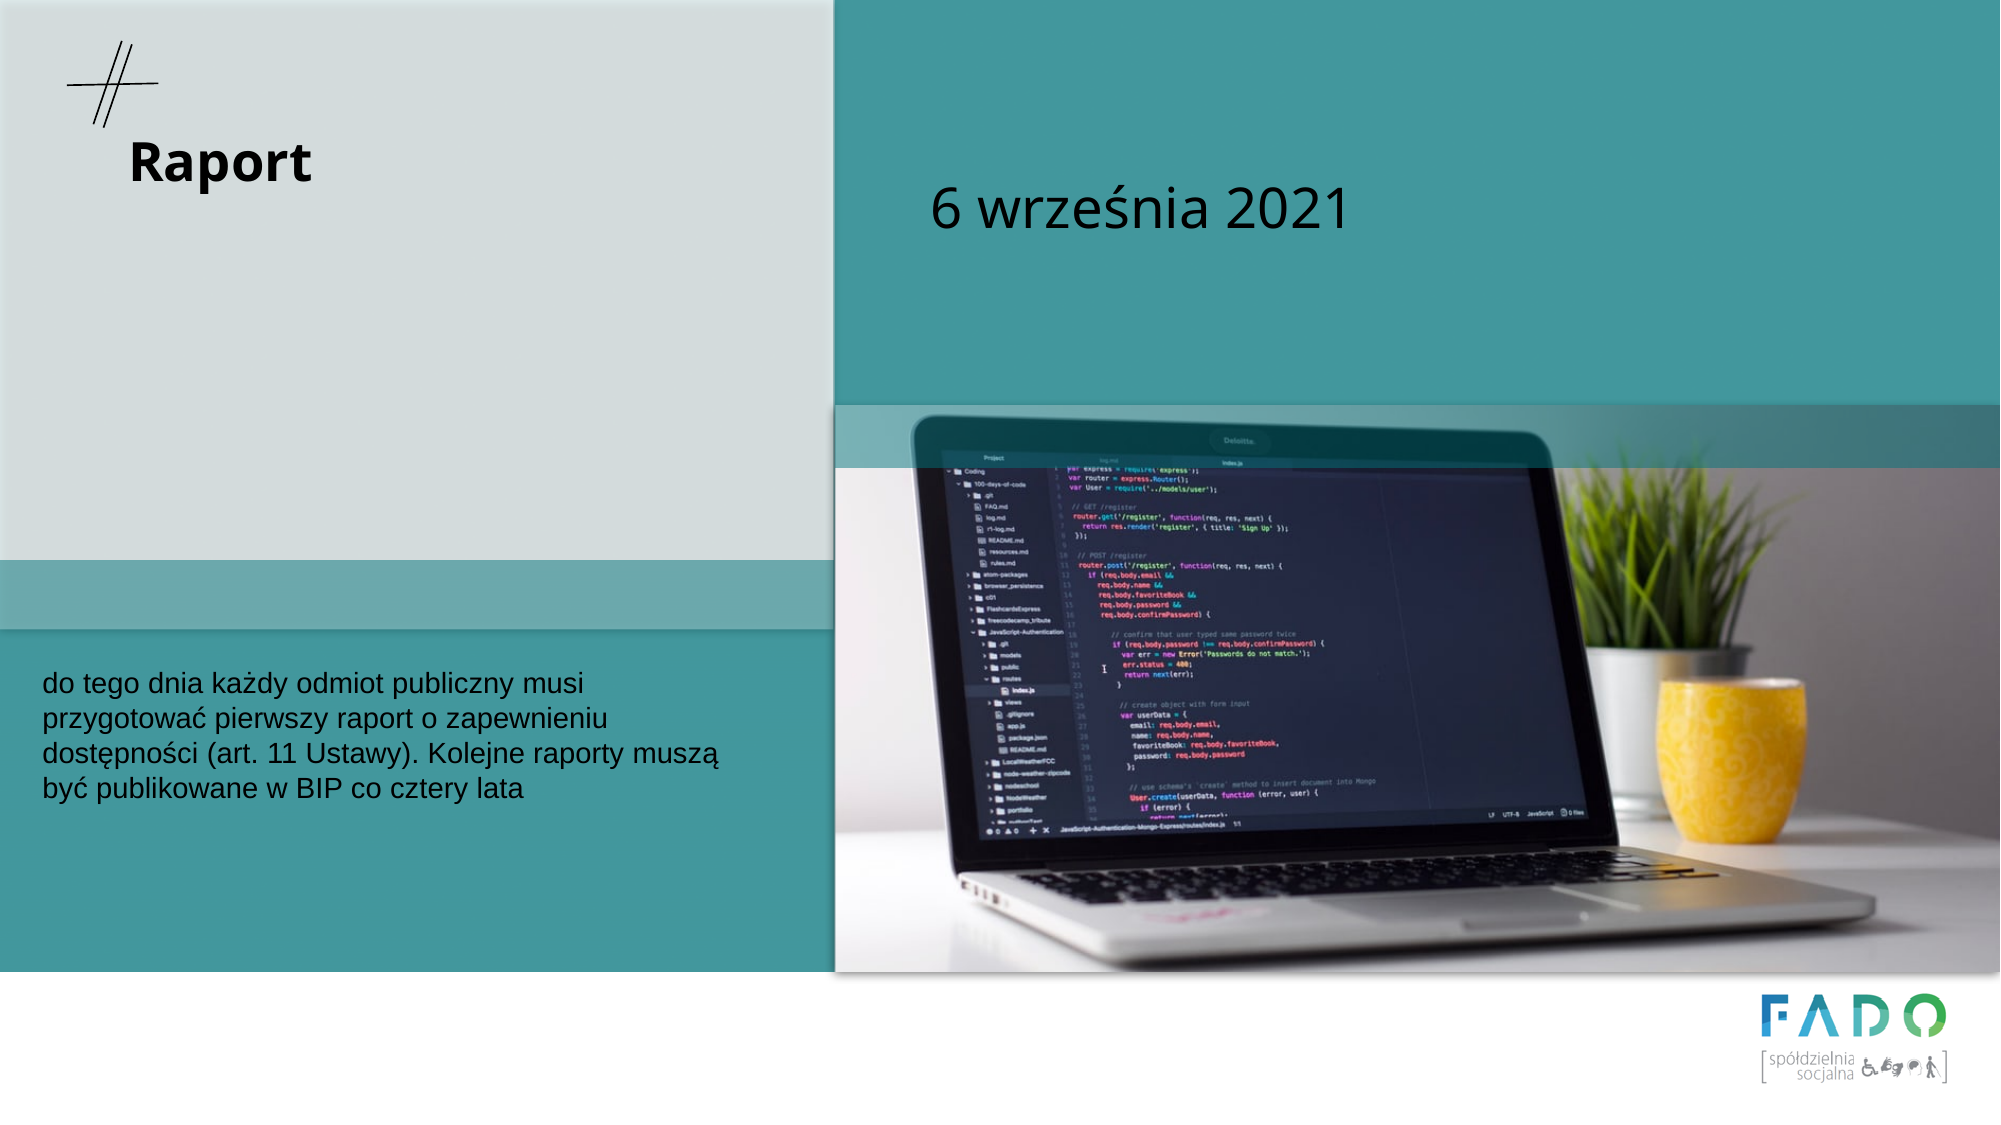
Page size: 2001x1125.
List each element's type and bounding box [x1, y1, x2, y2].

picture [1759, 987, 1948, 1098]
picture [0, 0, 2000, 972]
text_box [0, 0, 830, 558]
